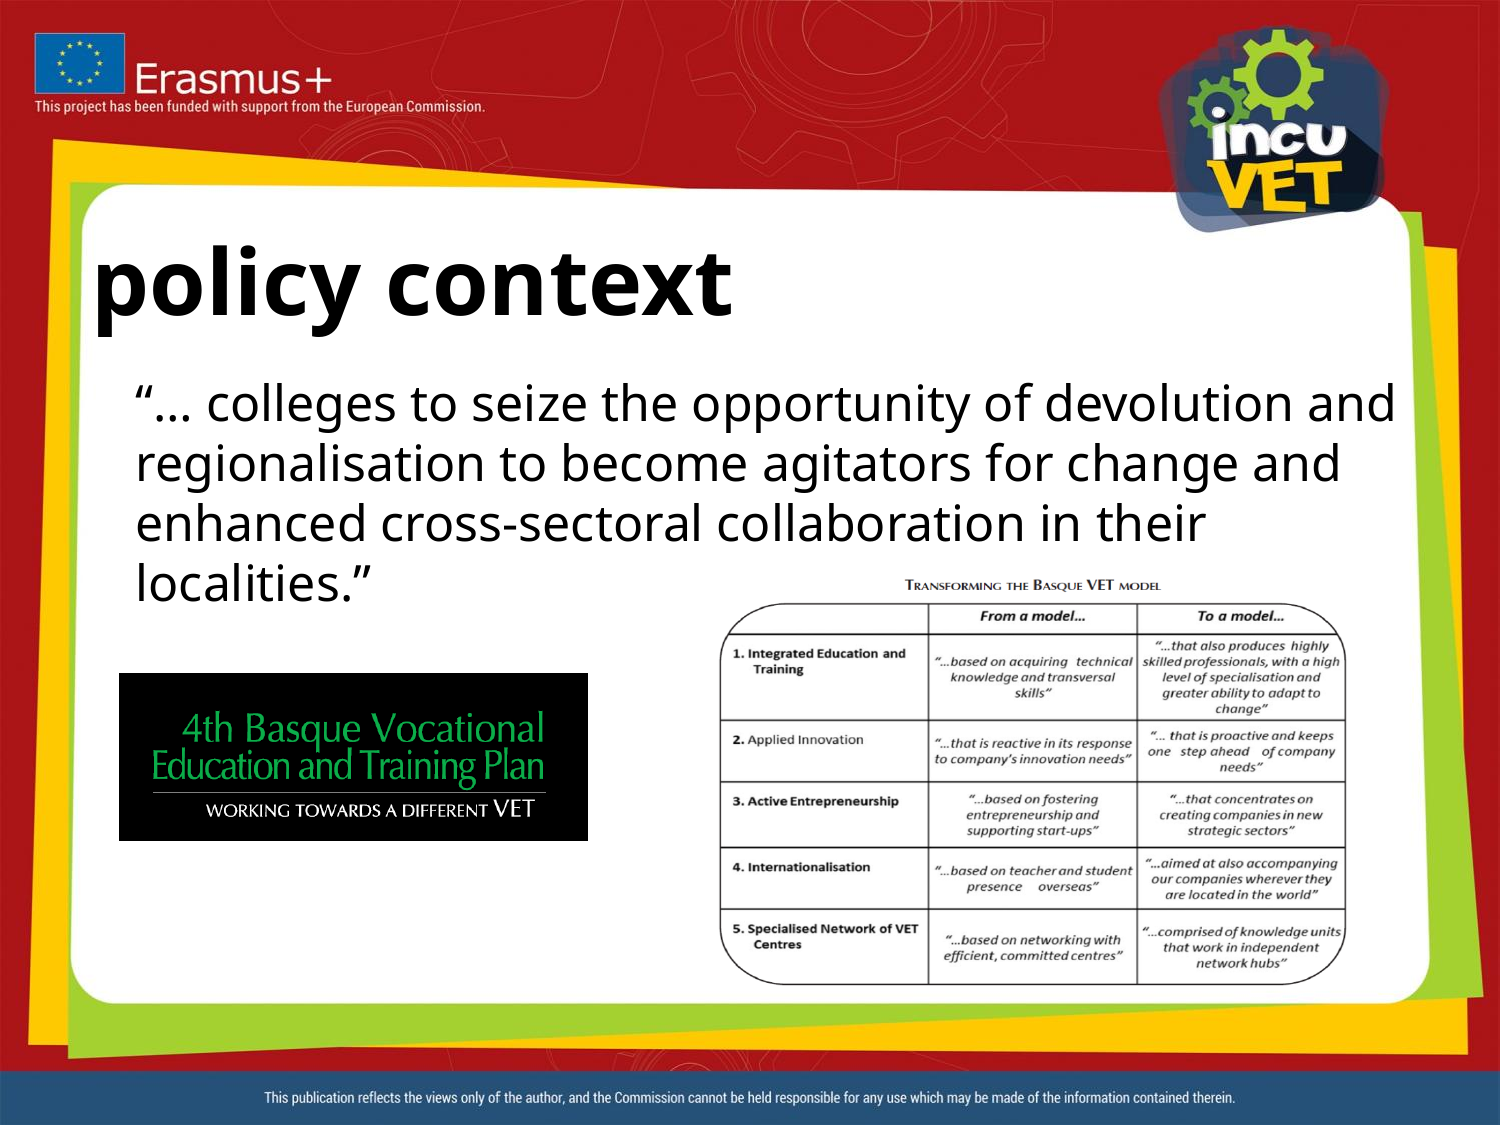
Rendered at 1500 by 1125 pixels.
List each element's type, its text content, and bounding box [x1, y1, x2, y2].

picture [0, 0, 1500, 1125]
title policy context [76, 177, 1430, 395]
text_box “… colleges to seize the opportunity of devolution and regionalisation to become agitators for change and enhanced cross-sectoral collaboration in their localities.” [121, 363, 1435, 619]
